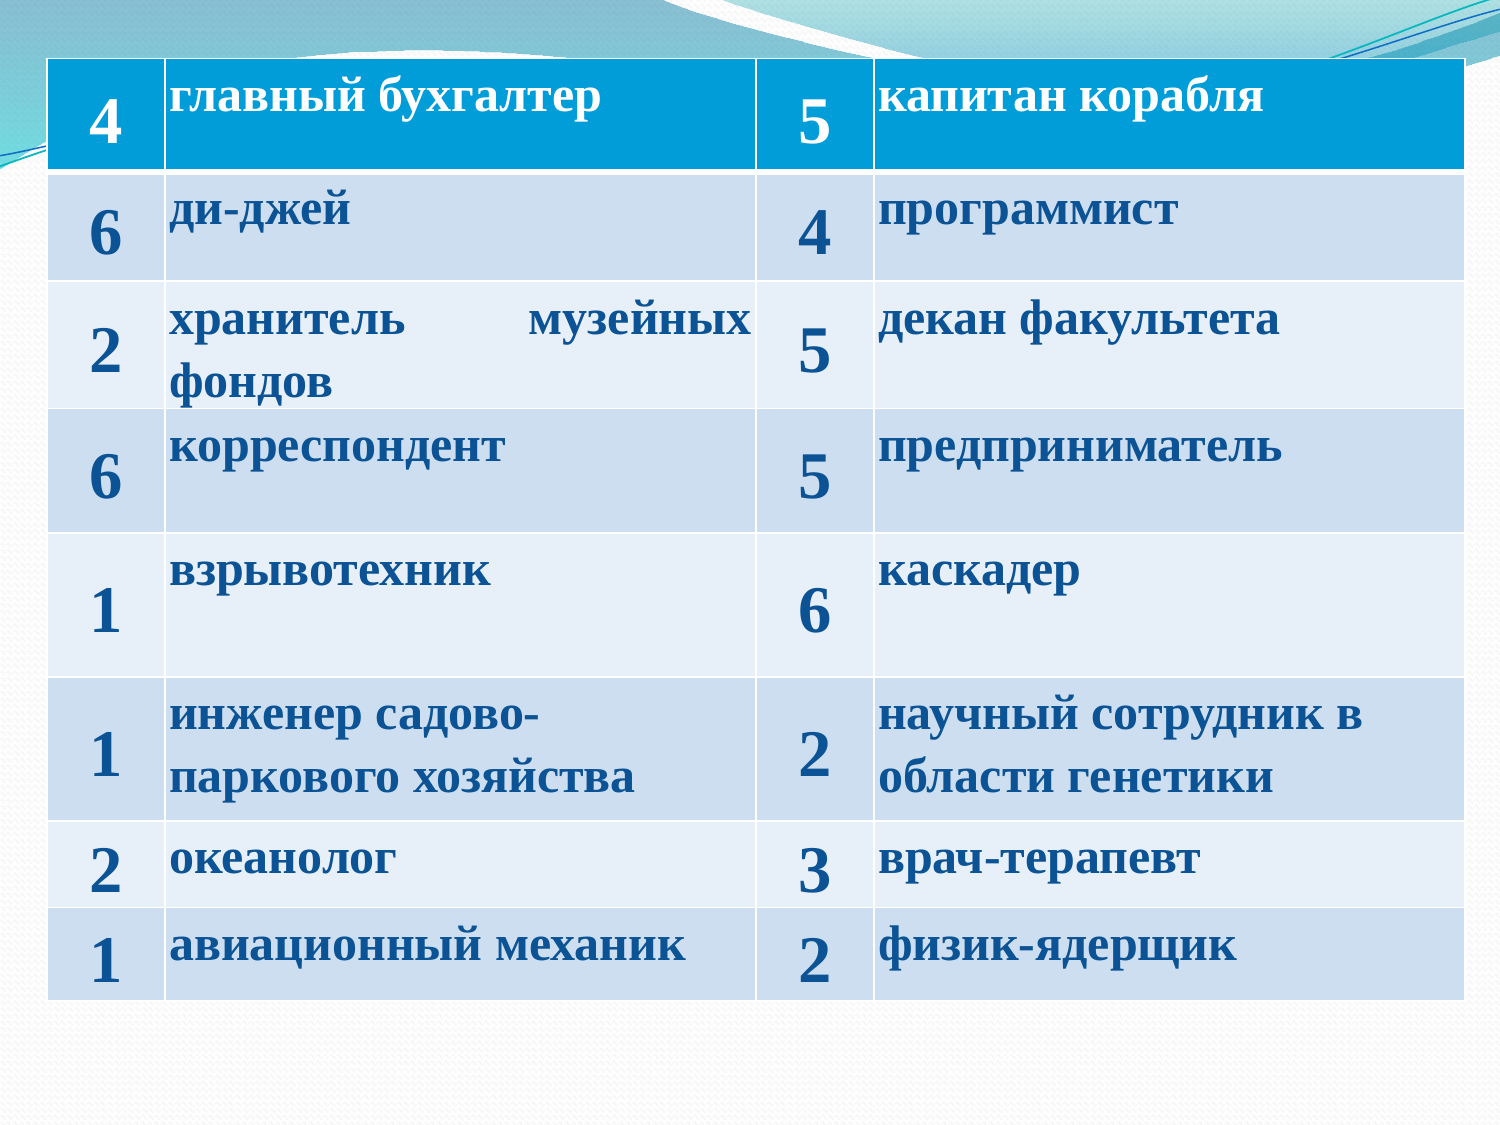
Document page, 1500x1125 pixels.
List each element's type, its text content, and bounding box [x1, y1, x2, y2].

table_cell декан факультета [875, 282, 1464, 408]
table_cell 6 [48, 409, 164, 532]
table_cell ди-джей [166, 175, 755, 280]
table_cell программист [875, 175, 1464, 280]
table_cell 3 [757, 822, 873, 907]
table_cell 2 [48, 822, 164, 907]
table_cell корреспондент [166, 409, 755, 532]
table_cell авиационный механик [166, 908, 755, 1000]
table_header капитан корабля [875, 59, 1464, 169]
table_cell 1 [48, 678, 164, 820]
table_header 5 [757, 59, 873, 169]
table_cell 4 [757, 175, 873, 280]
table_cell 2 [48, 282, 164, 408]
table_cell 2 [757, 908, 873, 1000]
table_header 4 [48, 59, 164, 169]
table_cell научный сотрудник в области генетики [875, 678, 1464, 820]
table_cell океанолог [166, 822, 755, 907]
table_cell 6 [757, 534, 873, 676]
table_cell 5 [757, 409, 873, 532]
table_cell 1 [48, 534, 164, 676]
table_cell физик-ядерщик [875, 908, 1464, 1000]
table_header главный бухгалтер [166, 59, 755, 169]
table_cell 2 [757, 678, 873, 820]
table_cell инженер садово-паркового хозяйства [166, 678, 755, 820]
table_cell каскадер [875, 534, 1464, 676]
table_cell 1 [48, 908, 164, 1000]
table_cell хранитель музейных фондов [166, 282, 755, 408]
table_cell 6 [48, 175, 164, 280]
table_cell врач-терапевт [875, 822, 1464, 907]
table_cell 5 [757, 282, 873, 408]
table_cell предприниматель [875, 409, 1464, 532]
table_cell взрывотехник [166, 534, 755, 676]
